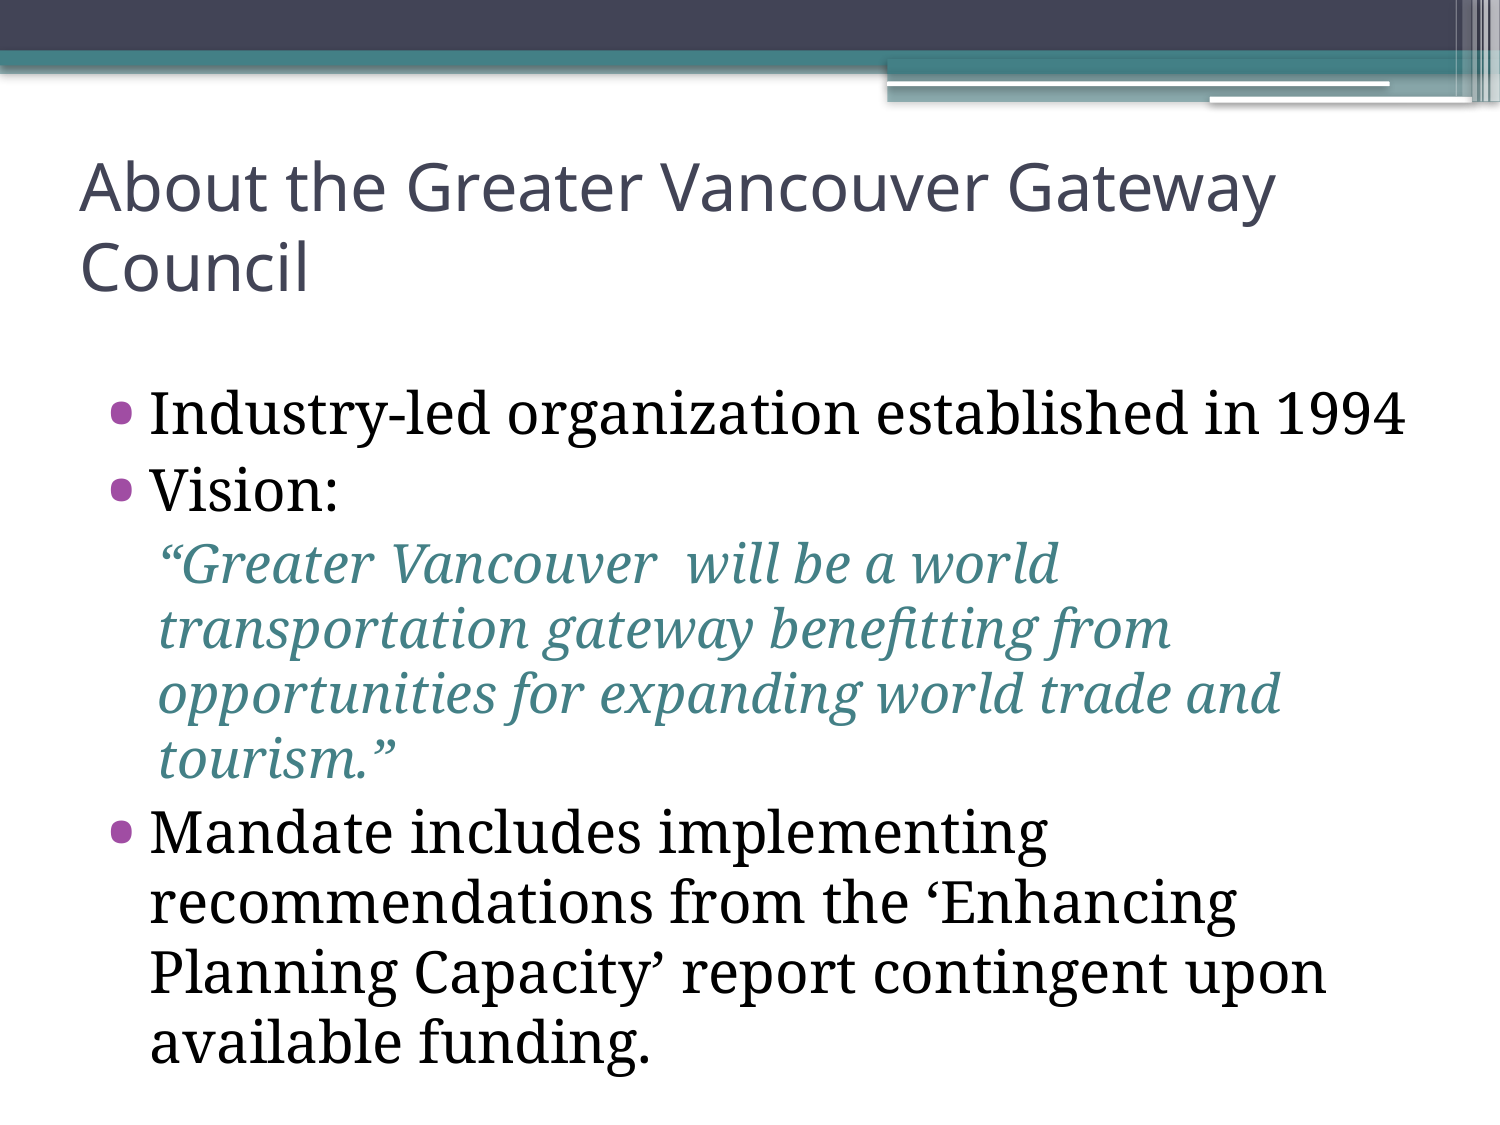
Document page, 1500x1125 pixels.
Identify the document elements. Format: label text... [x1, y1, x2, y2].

title About the Greater Vancouver Gateway Council [64, 136, 1463, 313]
list Industry-led organization established in 1994 Vision: “Greater Vancouver will be a world transportation gateway benefitting from opportunities for expanding world trade and tourism.” Mandate includes implementing recommendations from the ‘Enhancing Planning Capacity’ report contingent upon available funding. [74, 368, 1426, 1079]
